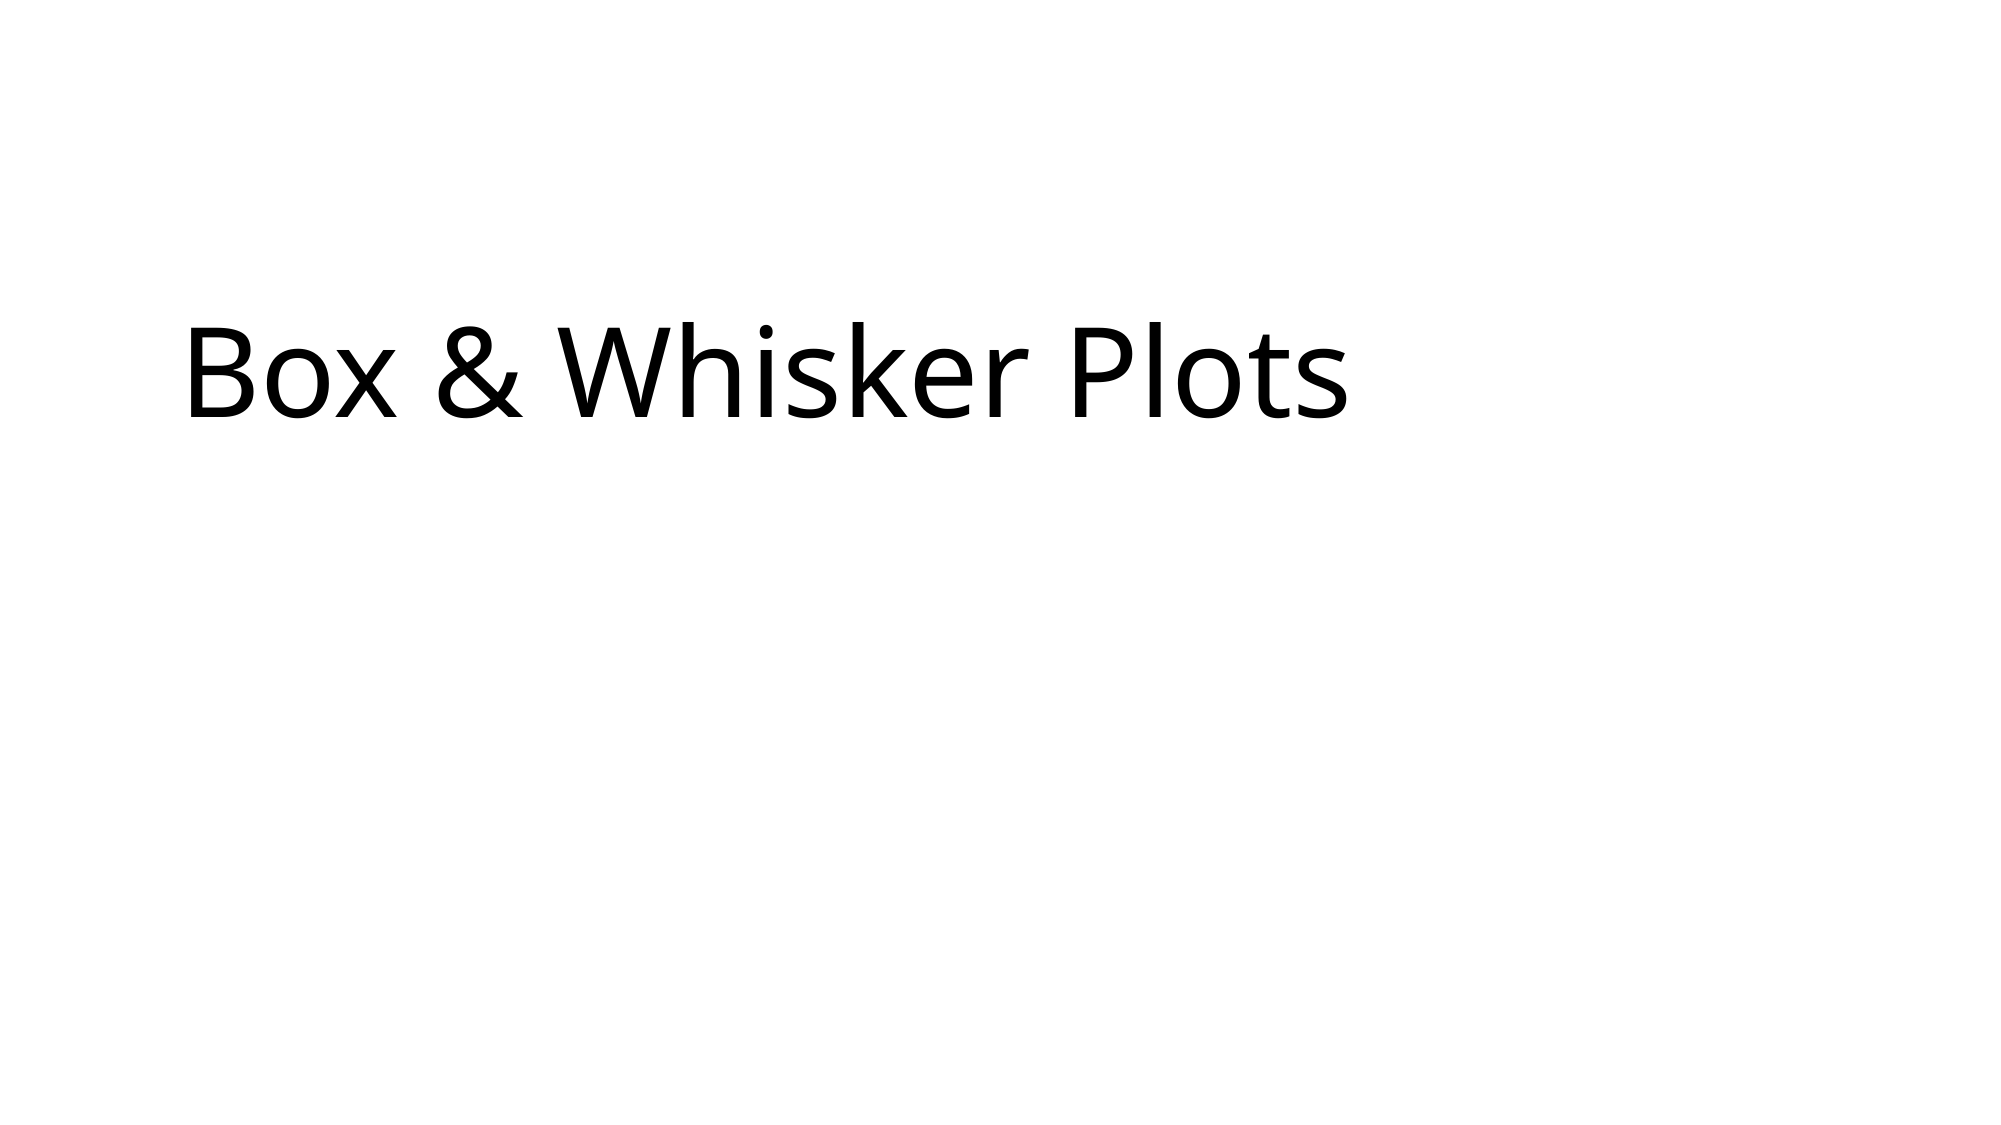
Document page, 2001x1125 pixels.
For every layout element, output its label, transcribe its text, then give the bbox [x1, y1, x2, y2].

title Box & Whisker Plots [159, 289, 1842, 654]
